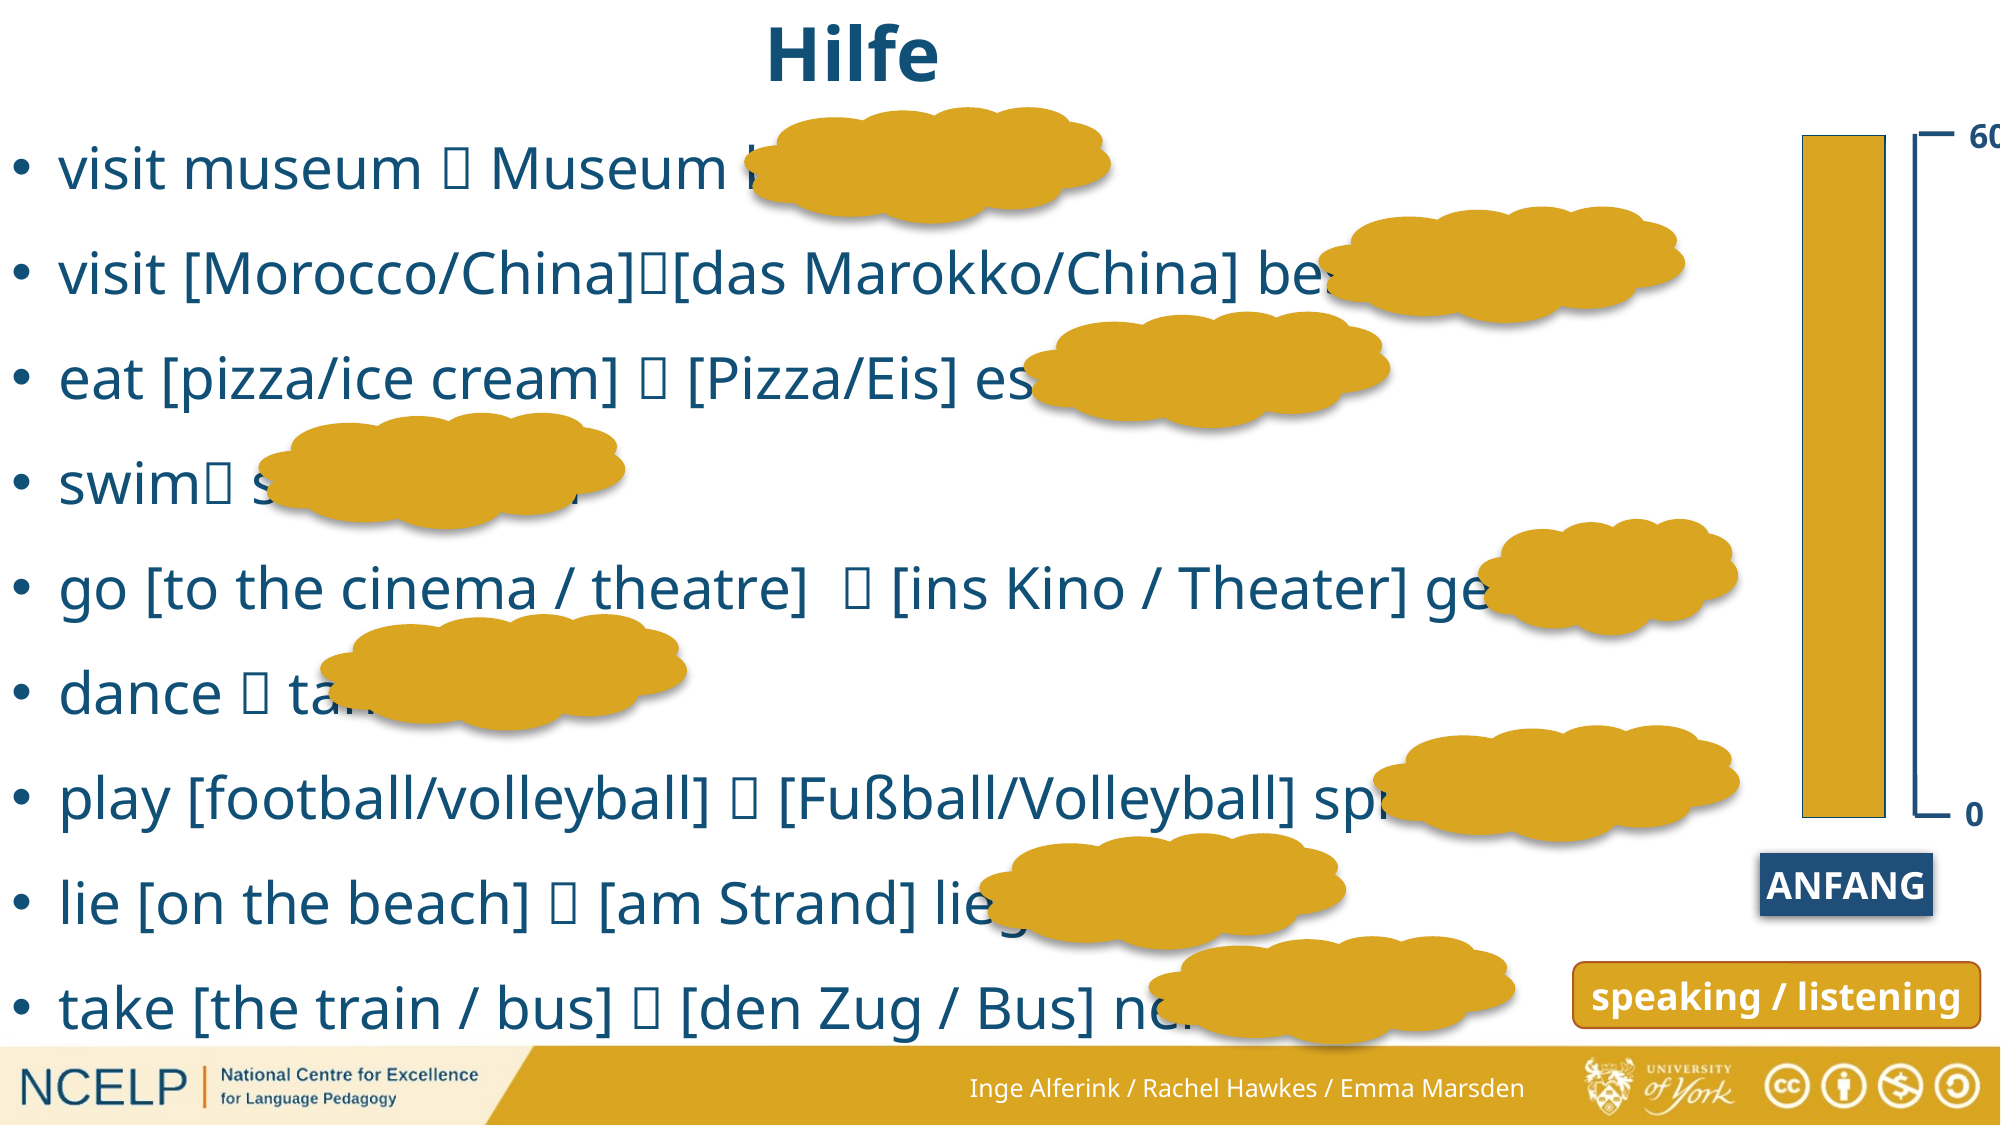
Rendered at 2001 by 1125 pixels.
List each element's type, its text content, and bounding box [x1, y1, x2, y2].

text_box [1023, 311, 1391, 429]
text_box Inge Alferink / Rachel Hawkes / Emma Marsden [955, 1065, 1678, 1110]
text_box [744, 107, 1111, 224]
text_box Hilfe visit museum  Museum besichtigen visit [Morocco/China][das Marokko/China] besuchen eat [pizza/ice cream]  [Pizza/Eis] essen swim schwimmen go [to the cinema / theatre]  [ins Kino / Theater] gehen dance  tanzen play [football/volleyball]  [Fußball/Volleyball] spielen lie [on the beach]  [am Strand] liegen take [the train / bus]  [den Zug / Bus] nehmen [0, 0, 1710, 1049]
text_box 0 [1950, 785, 2000, 841]
text_box [258, 412, 626, 530]
text_box [979, 833, 1347, 950]
text_box [1148, 936, 1516, 1045]
text_box [1802, 135, 1885, 818]
picture [0, 0, 2001, 1125]
text_box ANFANG [1759, 853, 1934, 917]
text_box [1318, 206, 1686, 323]
text_box 60 [1954, 107, 2000, 163]
text_box speaking / listening [1572, 961, 1982, 1030]
text_box [1478, 518, 1739, 636]
text_box [1372, 725, 1740, 842]
text_box [320, 614, 687, 731]
